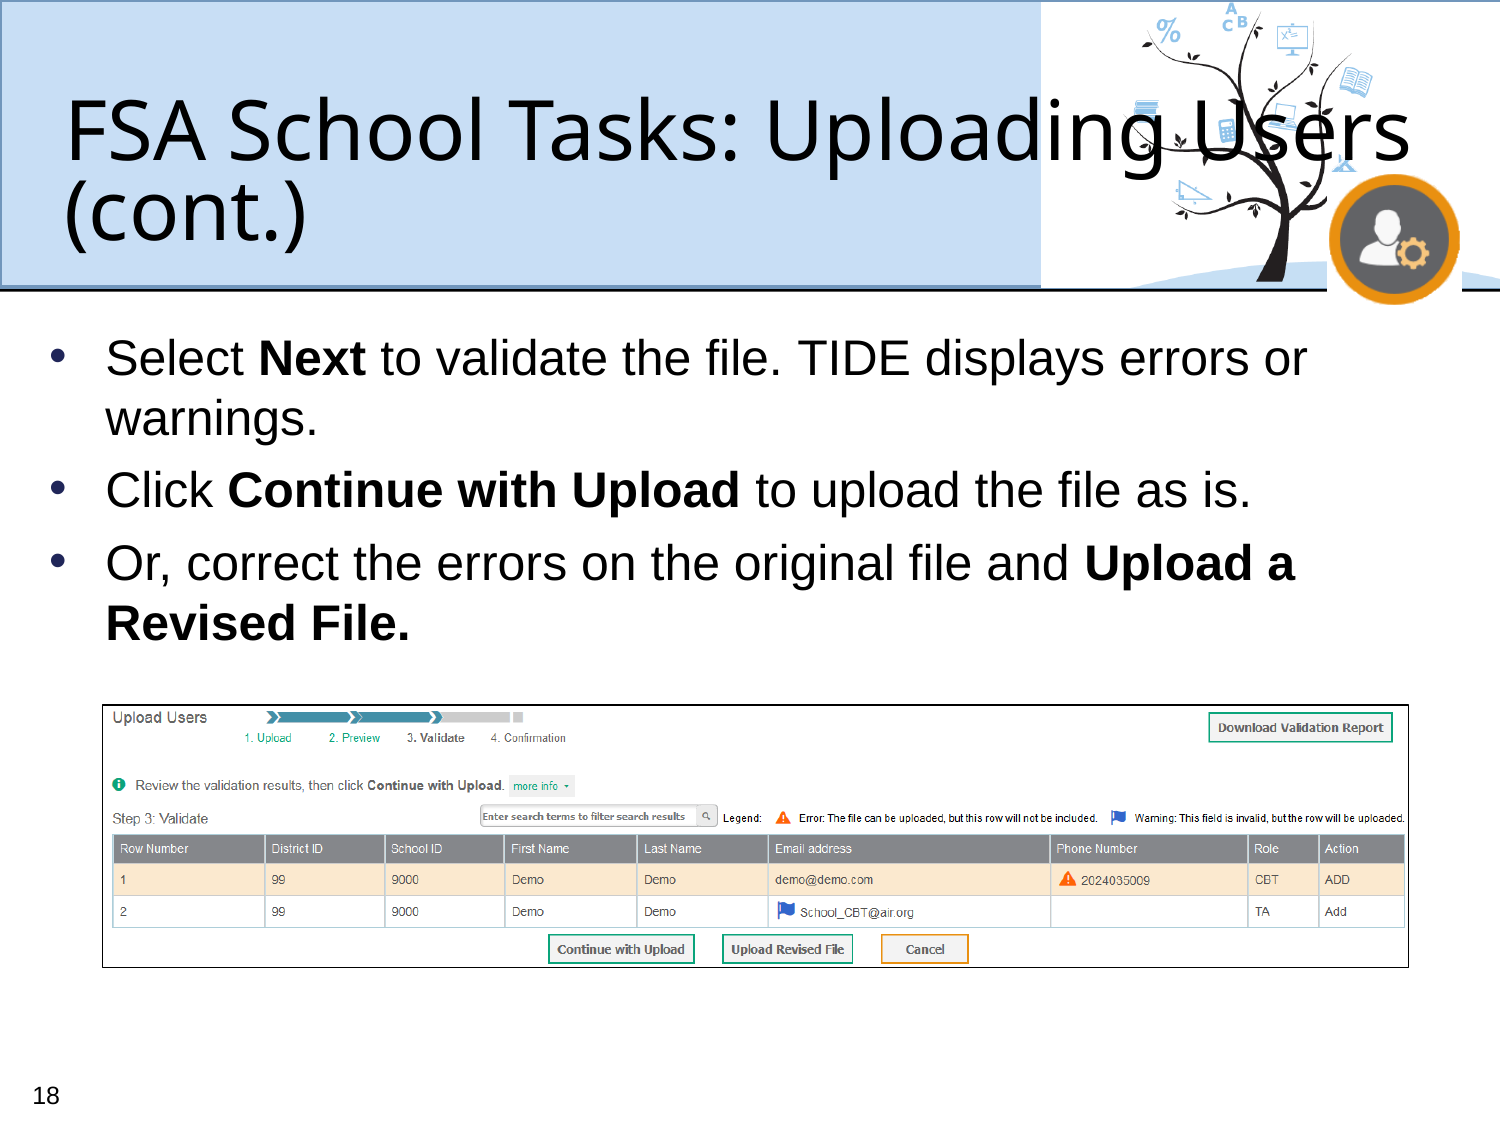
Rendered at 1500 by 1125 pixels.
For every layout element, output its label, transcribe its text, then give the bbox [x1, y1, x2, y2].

picture [102, 705, 1409, 967]
text_box Select Next to validate the file. TIDE displays errors or warnings. Click Continue with Upload to upload the file as is. Or, correct the errors on the original file and Upload a Revised File. [49, 325, 1462, 1036]
picture [1041, 2, 1500, 308]
title FSA School Tasks: Uploading Users (cont.) [48, 112, 1463, 241]
slide_number 18 [11, 1064, 81, 1125]
